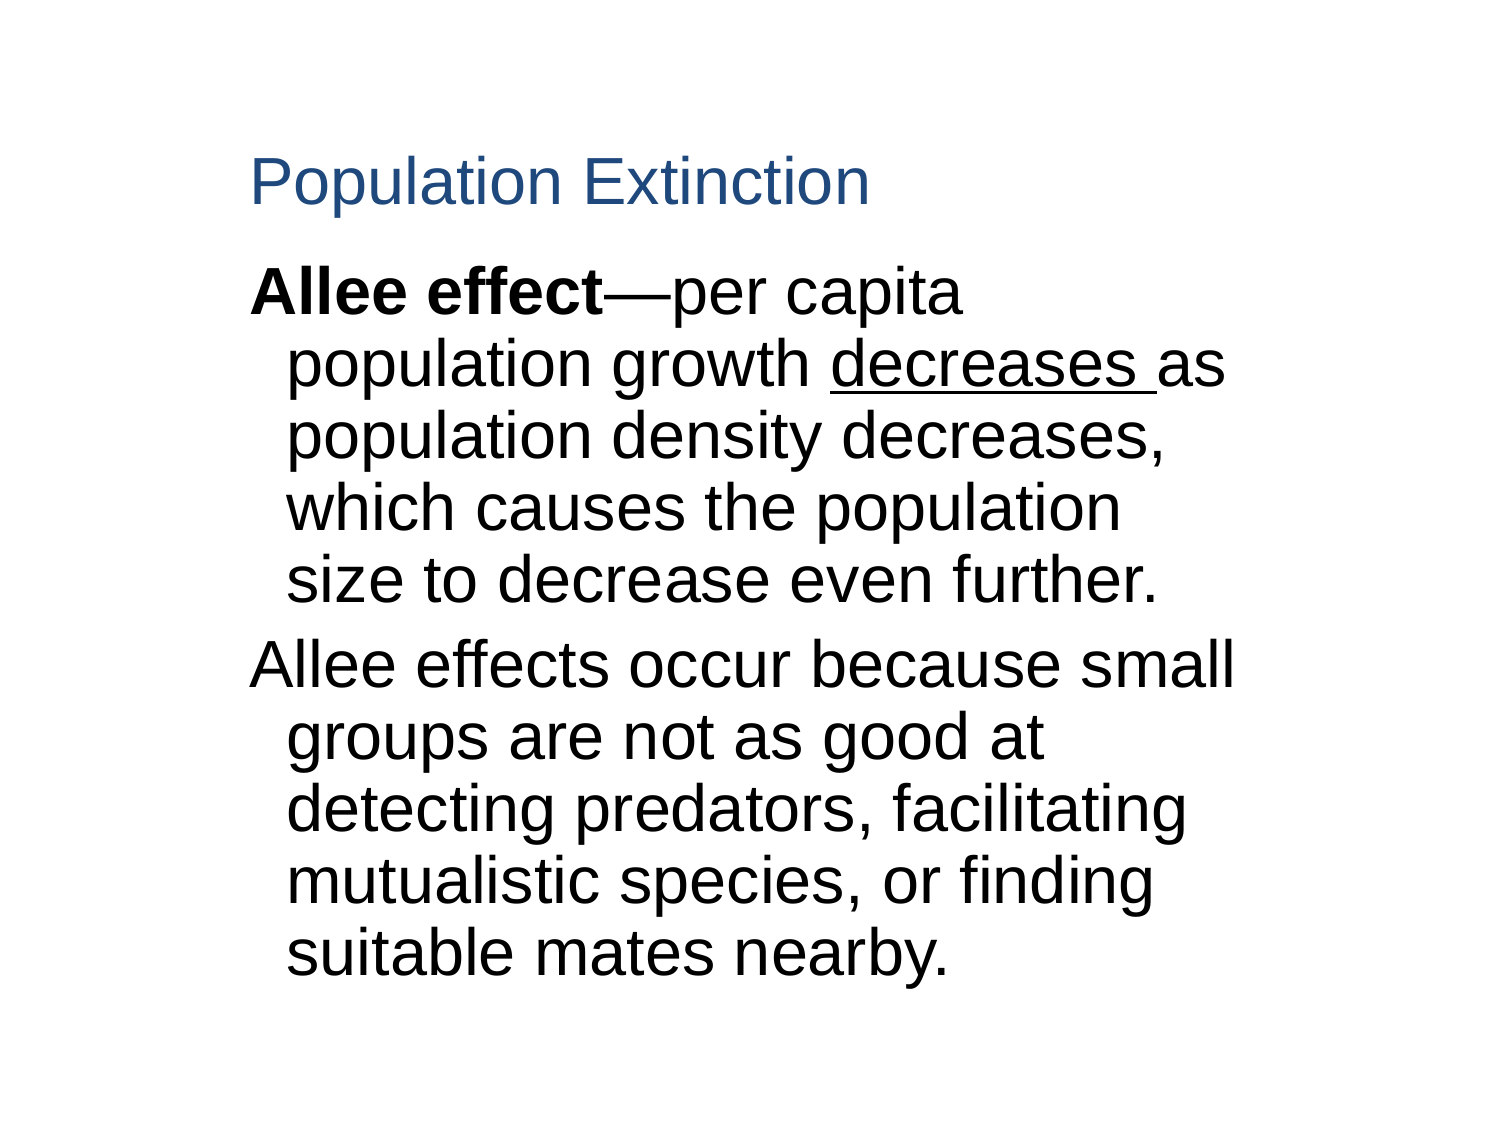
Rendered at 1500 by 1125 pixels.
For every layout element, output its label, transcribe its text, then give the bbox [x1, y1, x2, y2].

text_box Allee effect—per capita population growth decreases as population density decreases, which causes the population size to decrease even further. Allee effects occur because small groups are not as good at detecting predators, facilitating mutualistic species, or finding suitable mates nearby. [234, 249, 1275, 1013]
text_box Population Extinction [234, 74, 1313, 225]
